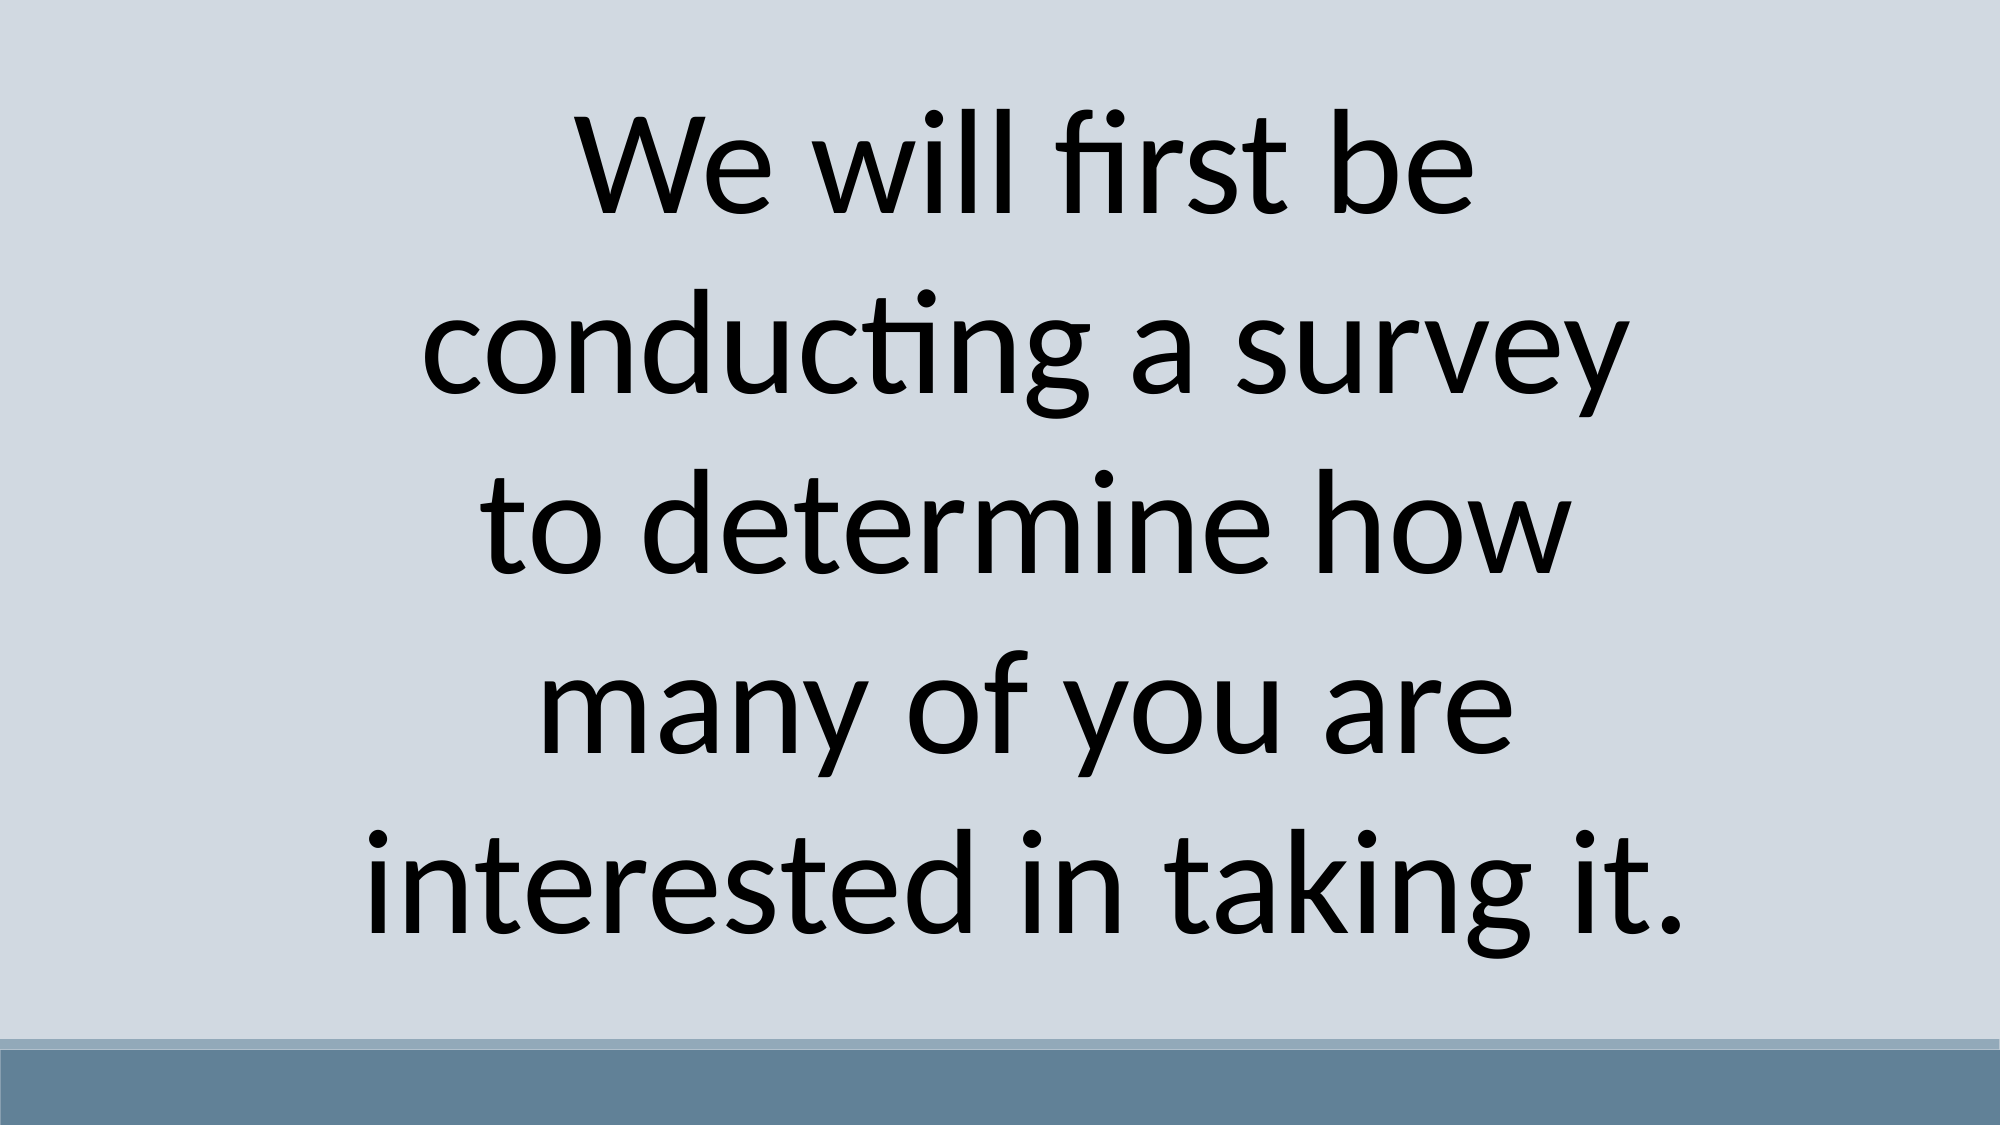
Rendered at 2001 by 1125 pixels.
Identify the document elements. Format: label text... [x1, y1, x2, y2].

text_box We will first be conducting a survey to determine how many of you are interested in taking it. [333, 55, 1720, 971]
